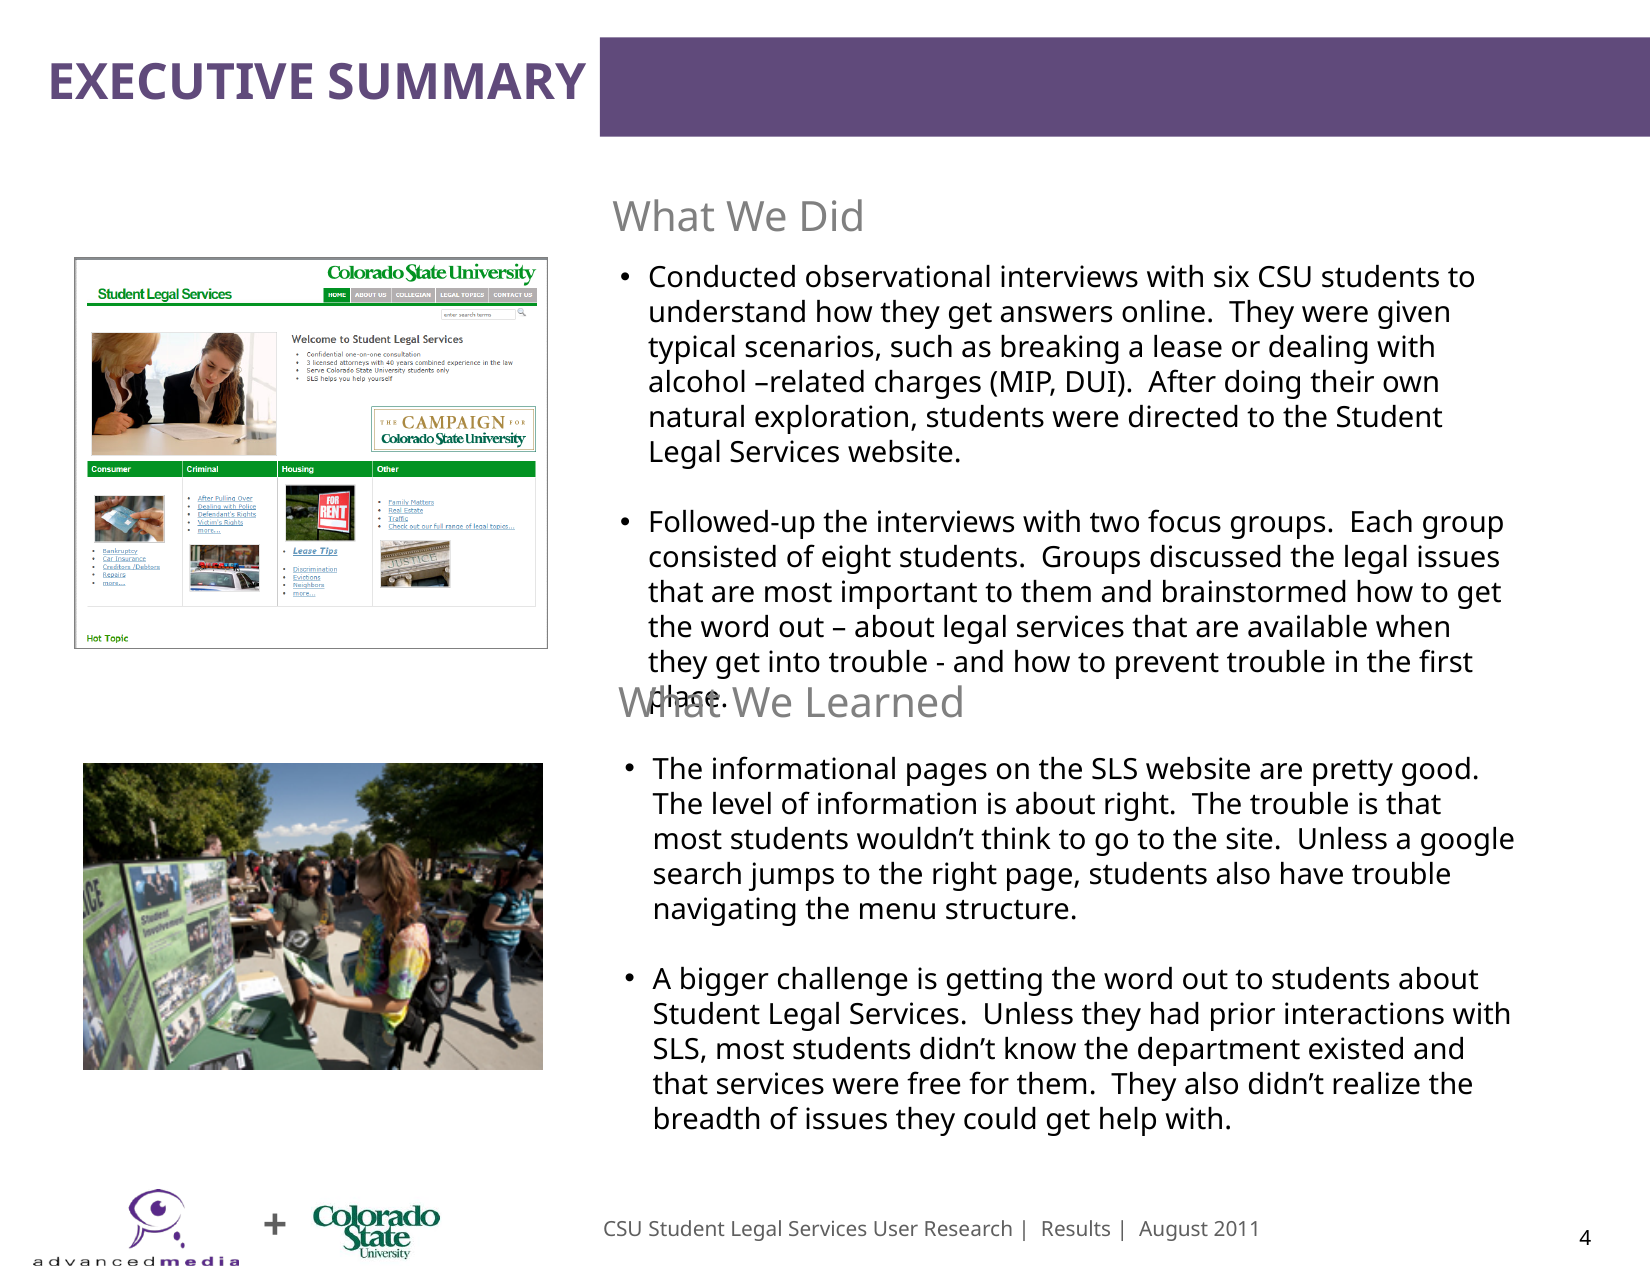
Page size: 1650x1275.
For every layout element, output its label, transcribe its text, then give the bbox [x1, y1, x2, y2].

picture [310, 1177, 442, 1266]
picture [83, 763, 543, 1070]
text_box Conducted observational interviews with six CSU students to understand how they get answers online. They were given typical scenarios, such as breaking a lease or dealing with alcohol –related charges (MIP, DUI). After doing their own natural exploration, students were directed to the Student Legal Services website. Followed-up the interviews with two focus groups. Each group consisted of eight students. Groups discussed the legal issues that are most important to them and brainstormed how to get the word out – about legal services that are available when they get into trouble - and how to prevent trouble in the first place. [603, 250, 1531, 668]
text_box What We Learned [603, 668, 1531, 734]
text_box What We Did [597, 182, 1525, 248]
text_box The informational pages on the SLS website are pretty good. The level of information is about right. The trouble is that most students wouldn’t think to go to the site. Unless a google search jumps to the right page, students also have trouble navigating the menu structure. A bigger challenge is getting the word out to students about Student Legal Services. Unless they had prior interactions with SLS, most students didn’t know the department existed and that services were free for them. They also didn’t realize the breadth of issues they could get help with. [607, 741, 1535, 1179]
text_box 4 [1549, 1217, 1621, 1257]
picture [33, 1189, 239, 1266]
picture [73, 257, 548, 649]
text_box EXECUTIVE SUMMARY [0, 41, 604, 119]
